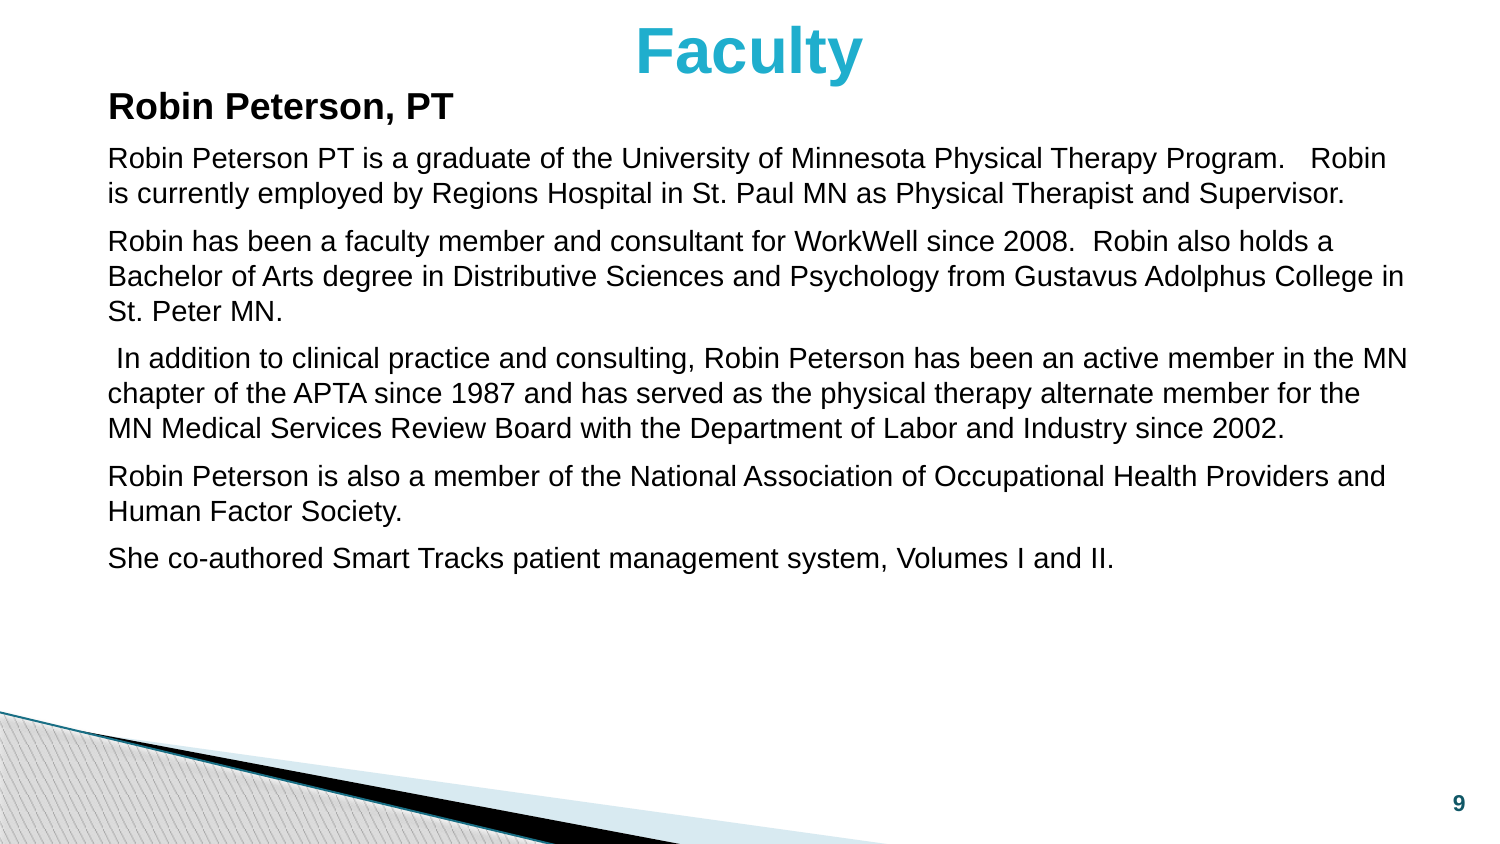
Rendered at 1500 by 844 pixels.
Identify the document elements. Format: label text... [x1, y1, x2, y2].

text_box Robin Peterson, PT Robin Peterson PT is a graduate of the University of Minnesota Physical Therapy Program. Robin is currently employed by Regions Hospital in St. Paul MN as Physical Therapist and Supervisor. Robin has been a faculty member and consultant for WorkWell since 2008. Robin also holds a Bachelor of Arts degree in Distributive Sciences and Psychology from Gustavus Adolphus College in St. Peter MN. In addition to clinical practice and consulting, Robin Peterson has been an active member in the MN chapter of the APTA since 1987 and has served as the physical therapy alternate member for the MN Medical Services Review Board with the Department of Labor and Industry since 2002. Robin Peterson is also a member of the National Association of Occupational Health Providers and Human Factor Society. She co-authored Smart Tracks patient management system, Volumes I and II. [74, 95, 1425, 624]
text_box Faculty [0, 0, 1500, 95]
slide_number 9 [1420, 778, 1481, 824]
